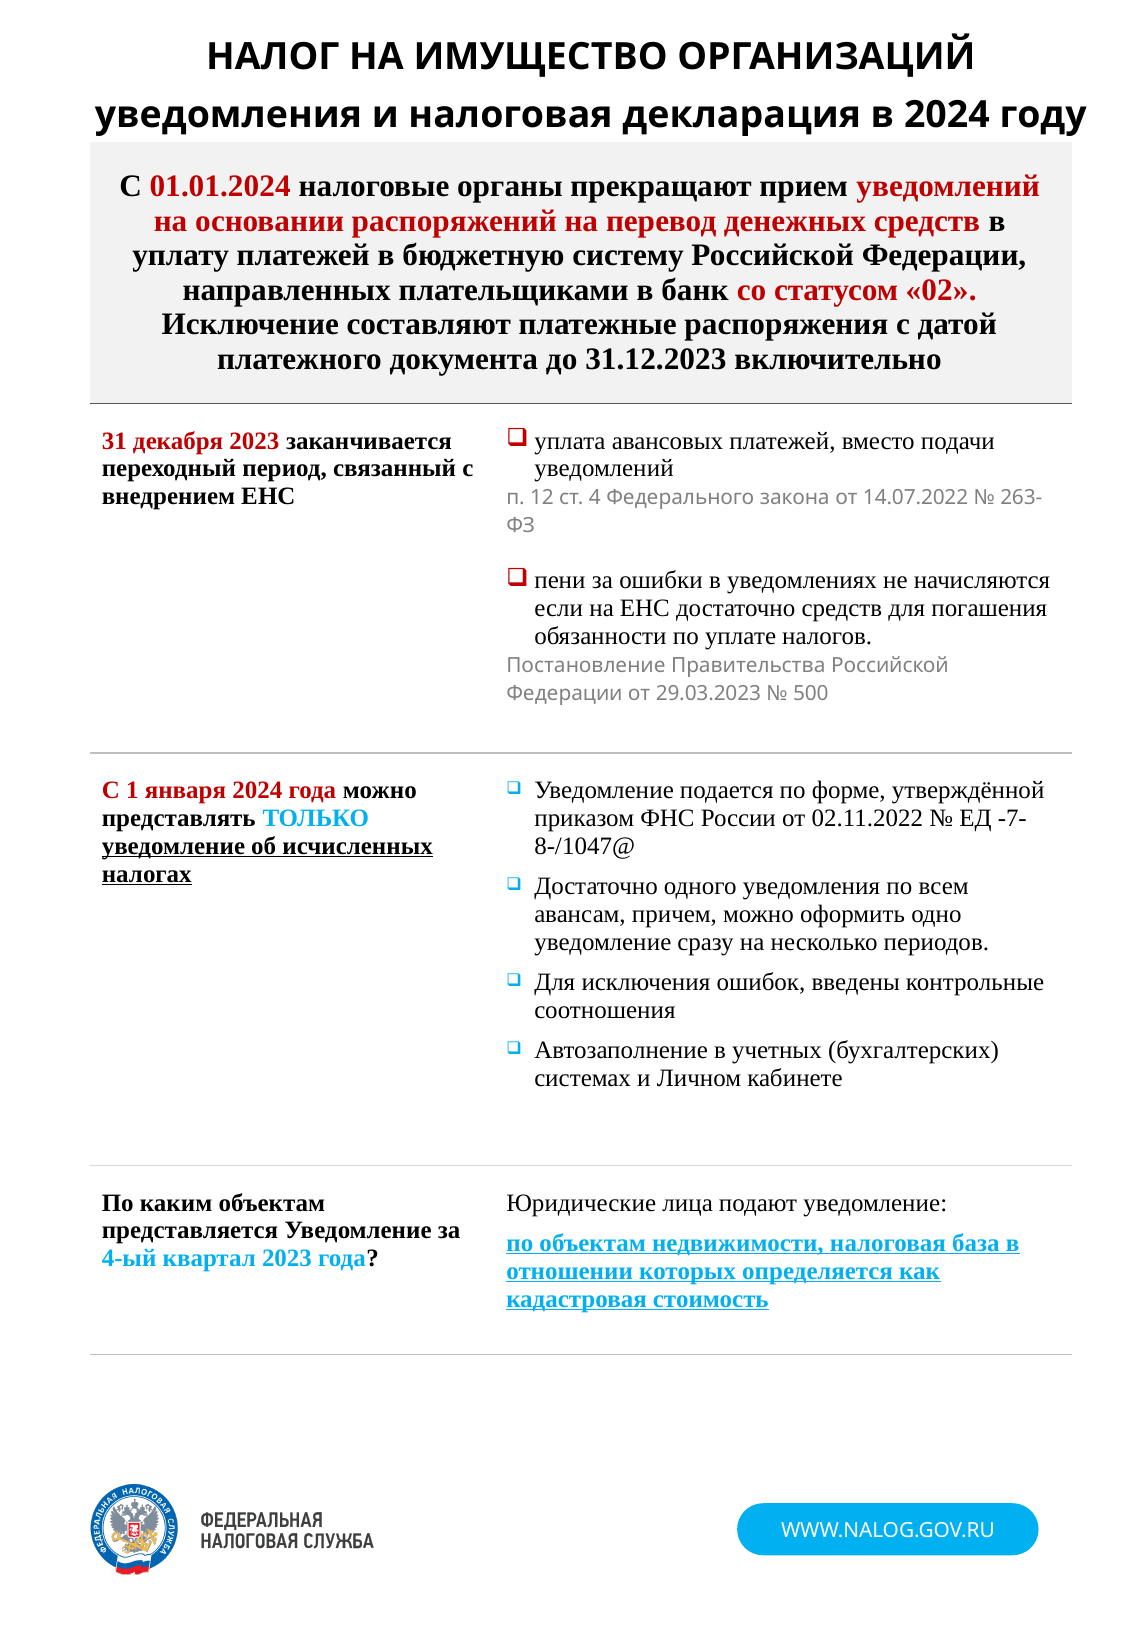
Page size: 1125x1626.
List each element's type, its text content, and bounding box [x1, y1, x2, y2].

table_cell Уведомление подается по форме, утверждённой приказом ФНС России от 02.11.2022 № ЕД -7-8-/1047@ Достаточно одного уведомления по всем авансам, причем, можно оформить одно уведомление сразу на несколько периодов. Для исключения ошибок, введены контрольные соотношения Автозаполнение в учетных (бухгалтерских) системах и Личном кабинете [491, 754, 1072, 1165]
text_box WWW.NALOG.GOV.RU [737, 1503, 1039, 1556]
table_cell По каким объектам представляется Уведомление за 4-ый квартал 2023 года? [90, 1166, 491, 1354]
text_box НАЛОГ НА ИМУЩЕСТВО ОРГАНИЗАЦИЙ уведомления и налоговая декларация в 2024 году [90, 32, 1093, 136]
table_cell 31 декабря 2023 заканчивается переходный период, связанный с внедрением ЕНС [90, 404, 491, 752]
table_cell уплата авансовых платежей, вместо подачи уведомлений п. 12 ст. 4 Федерального закона от 14.07.2022 № 263-ФЗ пени за ошибки в уведомлениях не начисляются если на ЕНС достаточно средств для погашения обязанности по уплате налогов. Постановление Правительства Российской Федерации от 29.03.2023 № 500 [491, 404, 1072, 752]
table_cell С 1 января 2024 года можно представлять ТОЛЬКО уведомление об исчисленных налогах [90, 754, 491, 1165]
picture [90, 1484, 374, 1575]
table_cell Юридические лица подают уведомление: по объектам недвижимости, налоговая база в отношении которых определяется как кадастровая стоимость [491, 1166, 1072, 1354]
table_header С 01.01.2024 налоговые органы прекращают прием уведомлений на основании распоряжений на перевод денежных средств в уплату платежей в бюджетную систему Российской Федерации, направленных плательщиками в банк со статусом «02». Исключение составляют платежные распоряжения с датой платежного документа до 31.12.2023 включительно [90, 142, 1072, 403]
